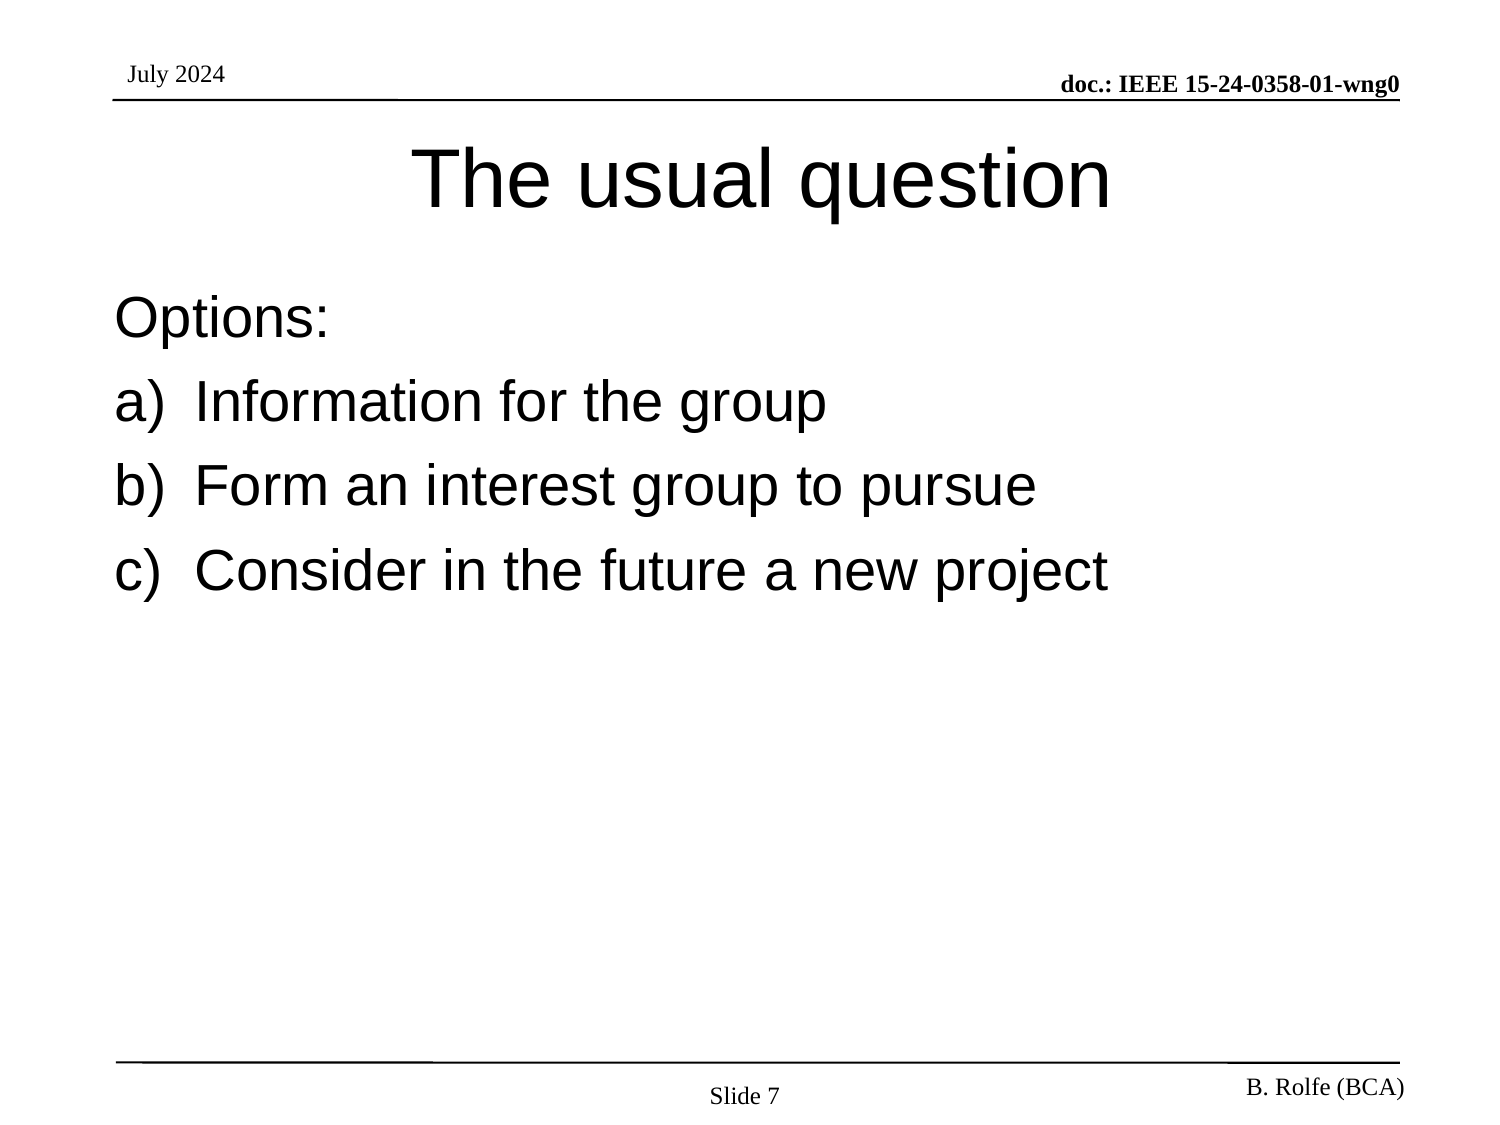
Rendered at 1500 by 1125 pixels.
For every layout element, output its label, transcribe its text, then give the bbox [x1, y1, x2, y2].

list Options: Information for the group Form an interest group to pursue Consider in the future a new project [99, 272, 1374, 1017]
slide_number Slide 7 [690, 1075, 799, 1115]
title The usual question [125, 112, 1399, 237]
